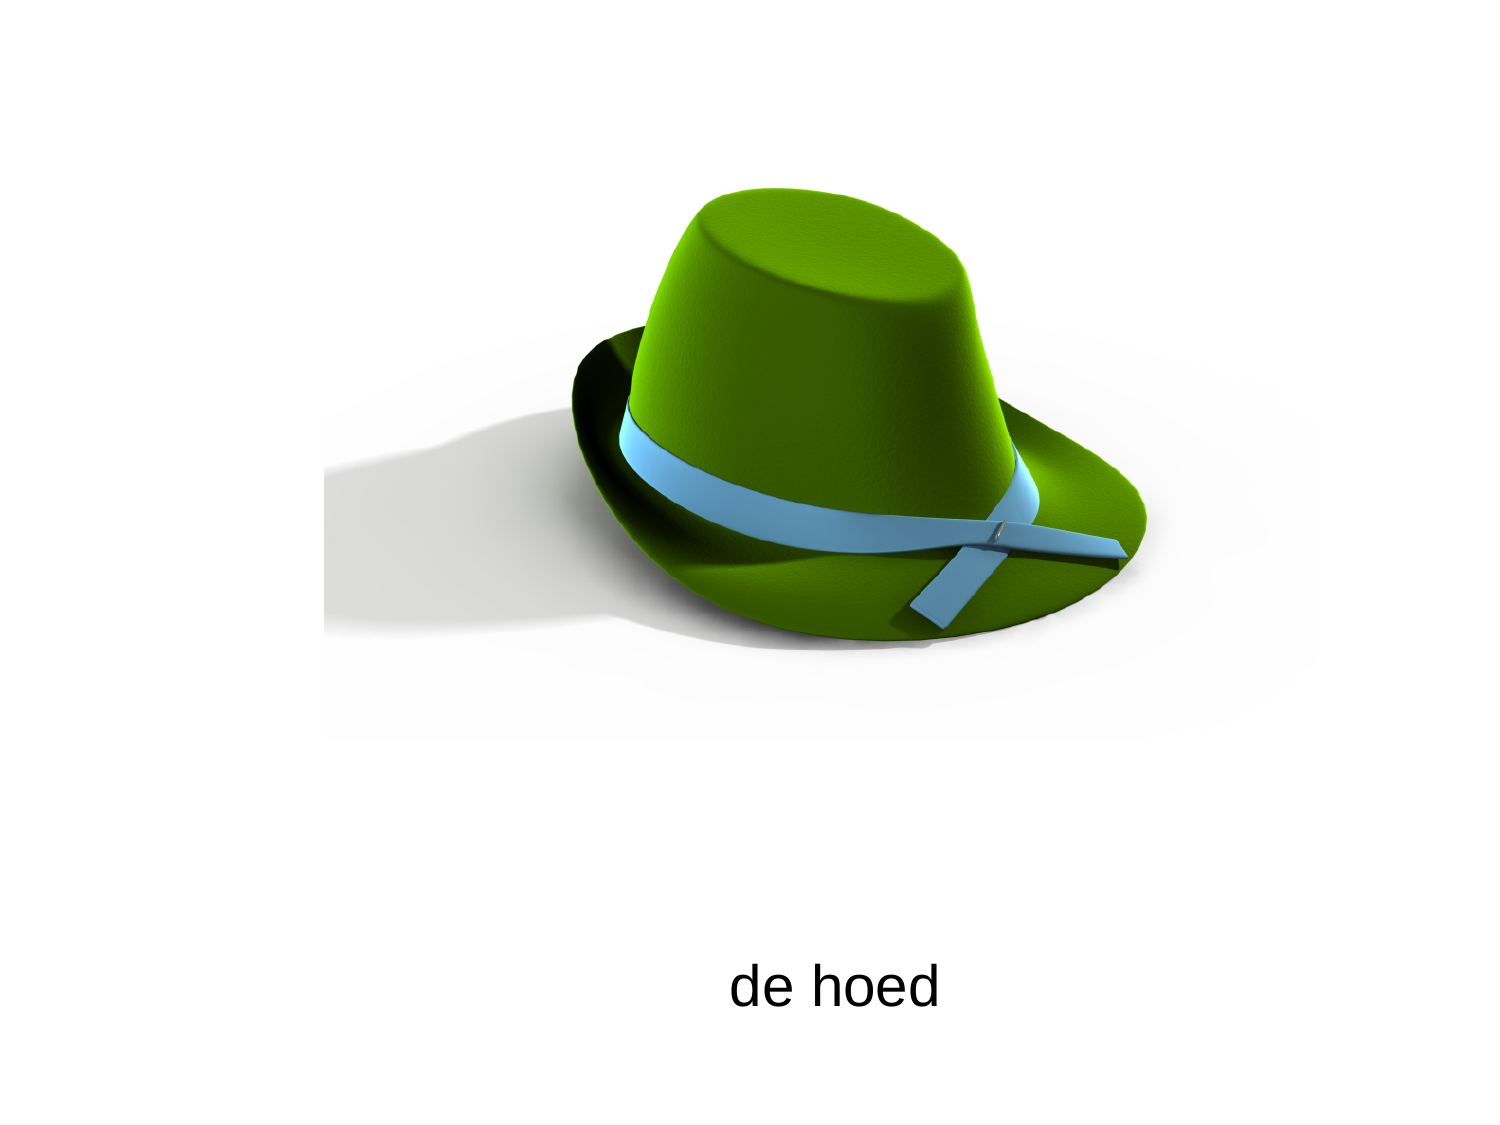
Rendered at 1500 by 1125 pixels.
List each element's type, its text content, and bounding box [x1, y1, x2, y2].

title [324, 30, 1319, 741]
list de hoed [478, 940, 1194, 1090]
